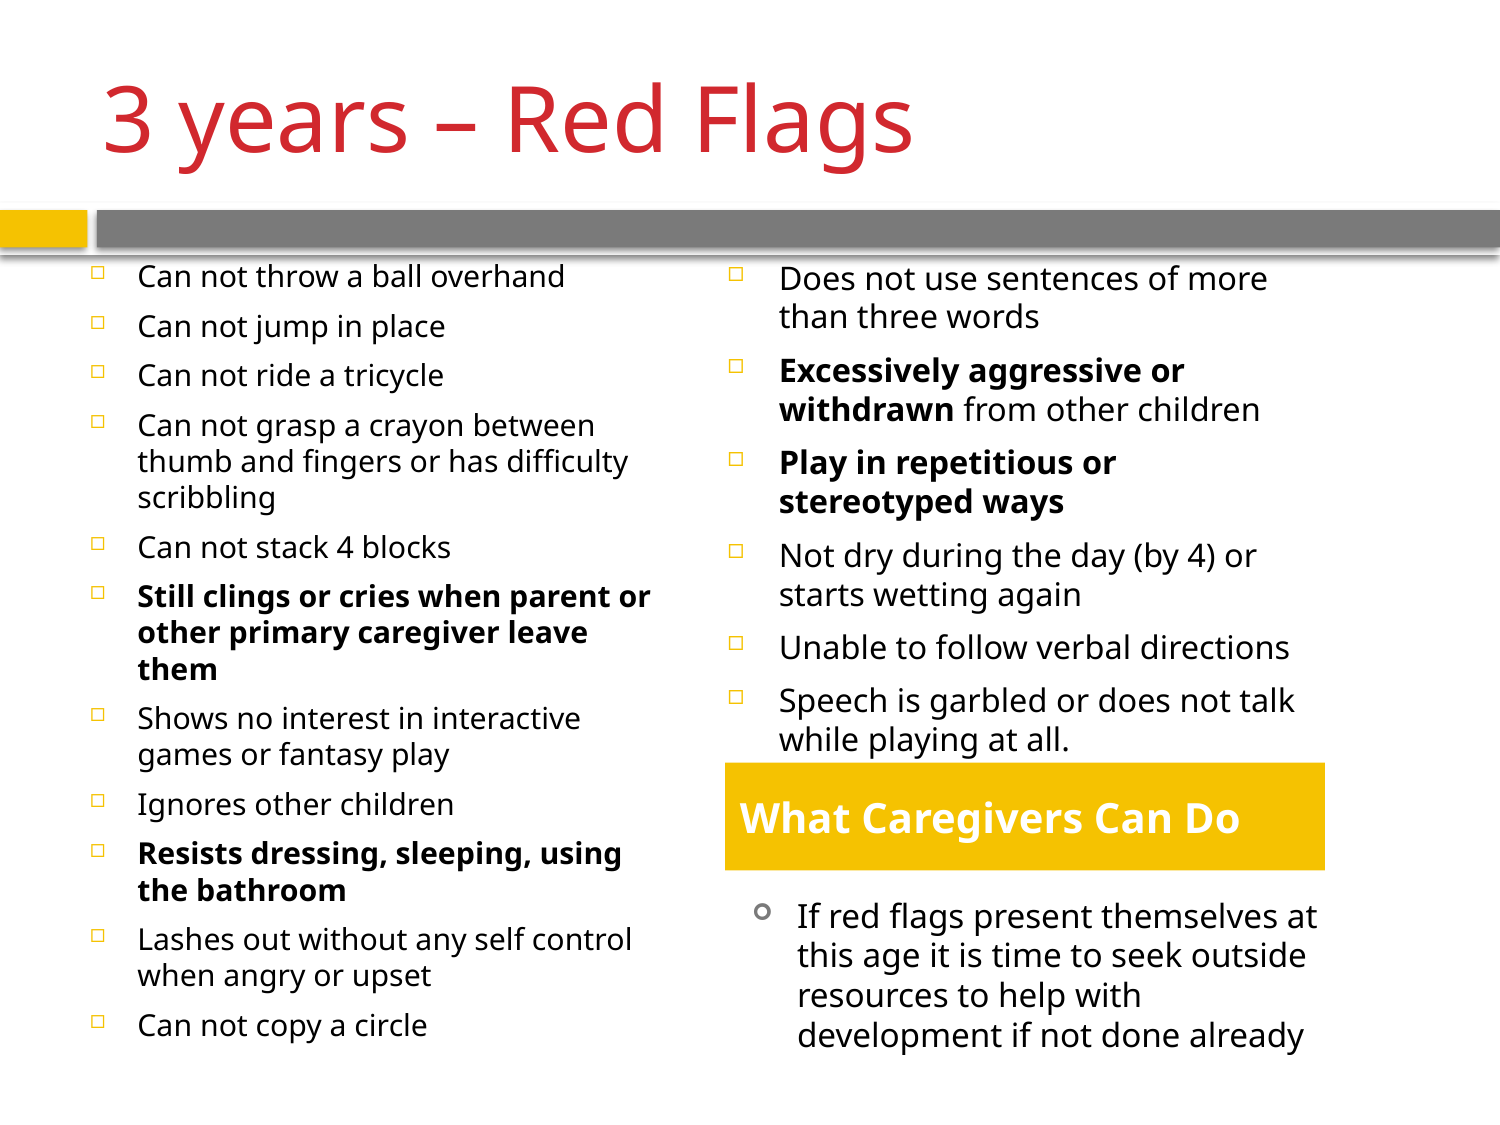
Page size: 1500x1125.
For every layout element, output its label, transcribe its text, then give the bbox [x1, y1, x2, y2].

text_box If red flags present themselves at this age it is time to seek outside resources to help with development if not done already [737, 887, 1338, 1088]
list Does not use sentences of more than three words Excessively aggressive or withdrawn from other children Play in repetitious or stereotyped ways Not dry during the day (by 4) or starts wetting again Unable to follow verbal directions Speech is garbled or does not talk while playing at all. [712, 249, 1313, 775]
title 3 years – Red Flags [87, 44, 1425, 188]
list What Caregivers Can Do [725, 762, 1325, 871]
list Can not throw a ball overhand Can not jump in place Can not ride a tricycle Can not grasp a crayon between thumb and fingers or has difficulty scribbling Can not stack 4 blocks Still clings or cries when parent or other primary caregiver leave them Shows no interest in interactive games or fantasy play Ignores other children Resists dressing, sleeping, using the bathroom Lashes out without any self control when angry or upset Can not copy a circle [75, 249, 675, 1050]
